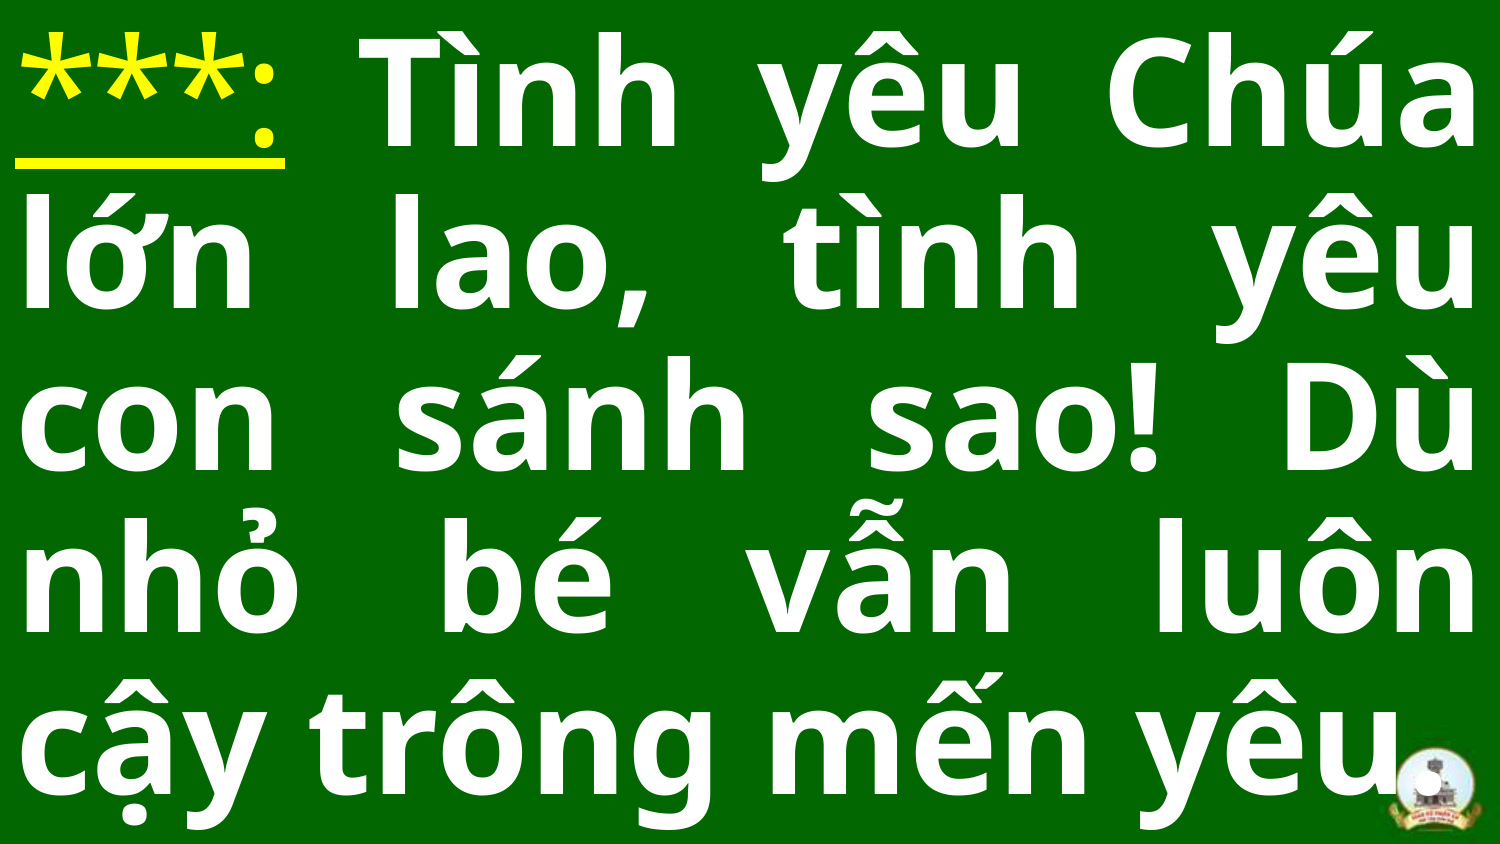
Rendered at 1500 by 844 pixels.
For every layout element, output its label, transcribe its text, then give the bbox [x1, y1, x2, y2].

subtitle ***: Tình yêu Chúa lớn lao, tình yêu con sánh sao! Dù nhỏ bé vẫn luôn cậy trông mến yêu. [0, 0, 1500, 844]
